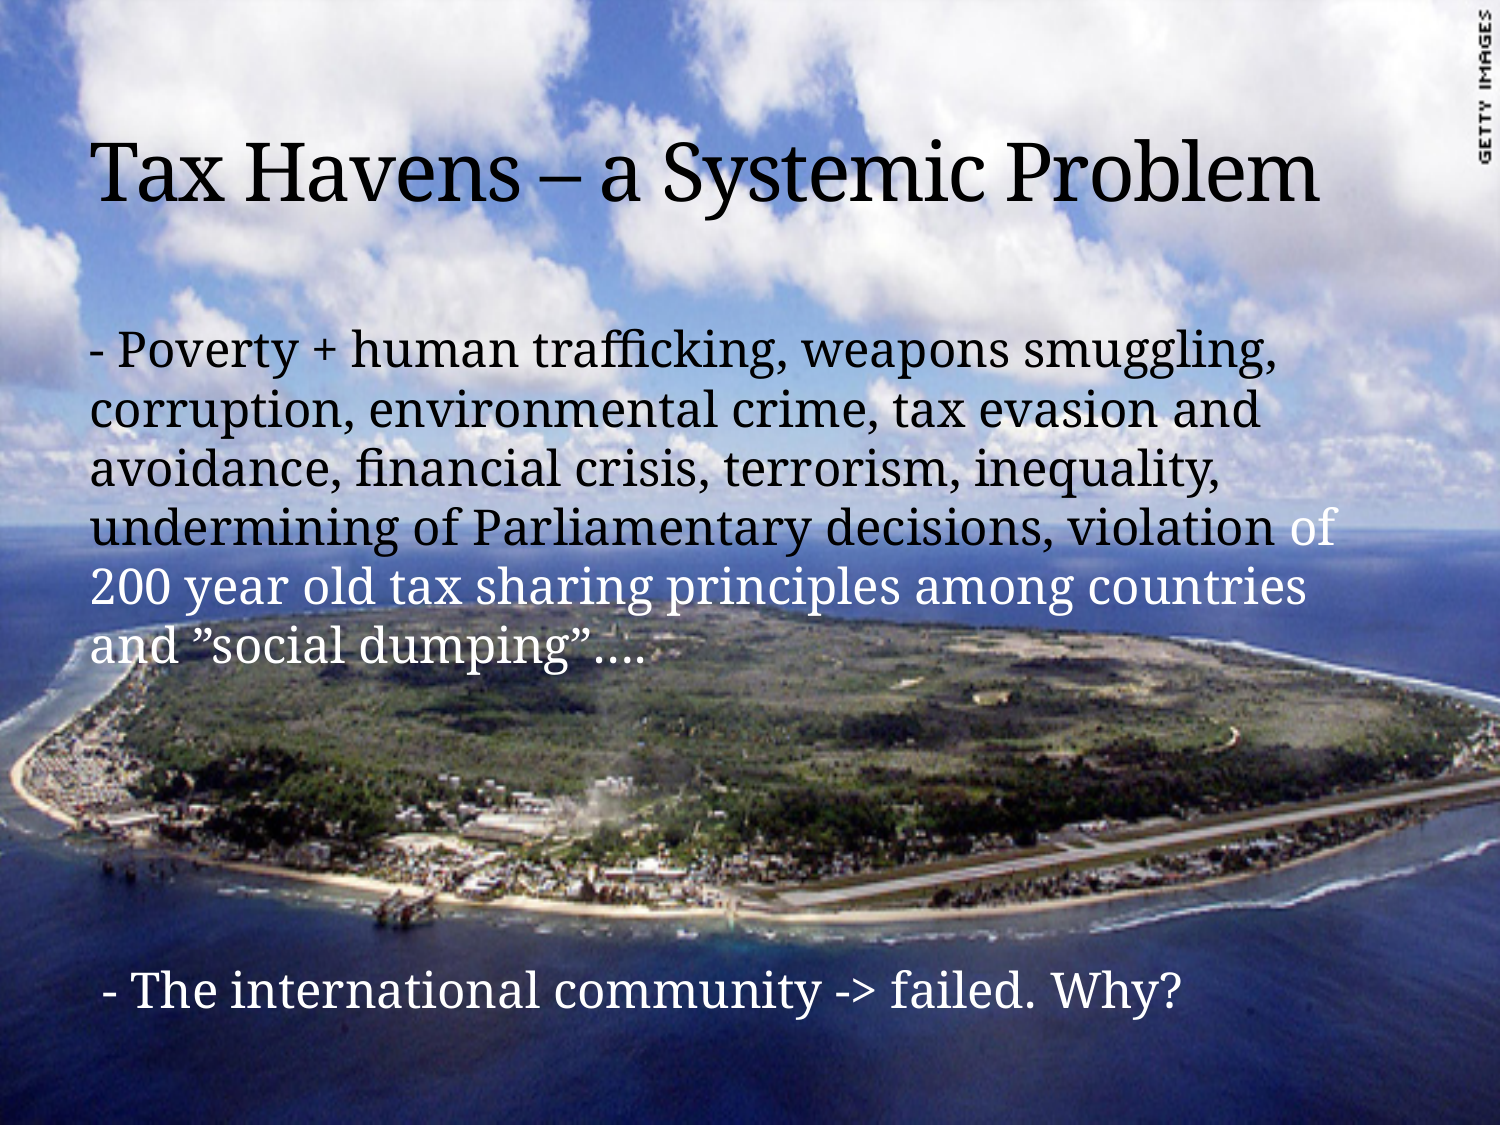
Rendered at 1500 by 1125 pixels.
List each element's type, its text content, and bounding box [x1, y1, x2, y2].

title Tax Havens – a Systemic Problem [74, 24, 1425, 225]
list - Poverty + human trafficking, weapons smuggling, corruption, environmental crime, tax evasion and avoidance, financial crisis, terrorism, inequality, undermining of Parliamentary decisions, violation of 200 year old tax sharing principles among countries and ”social dumping”…. - The international community -> failed. Why? [75, 249, 1425, 1094]
picture [0, 0, 1500, 1125]
